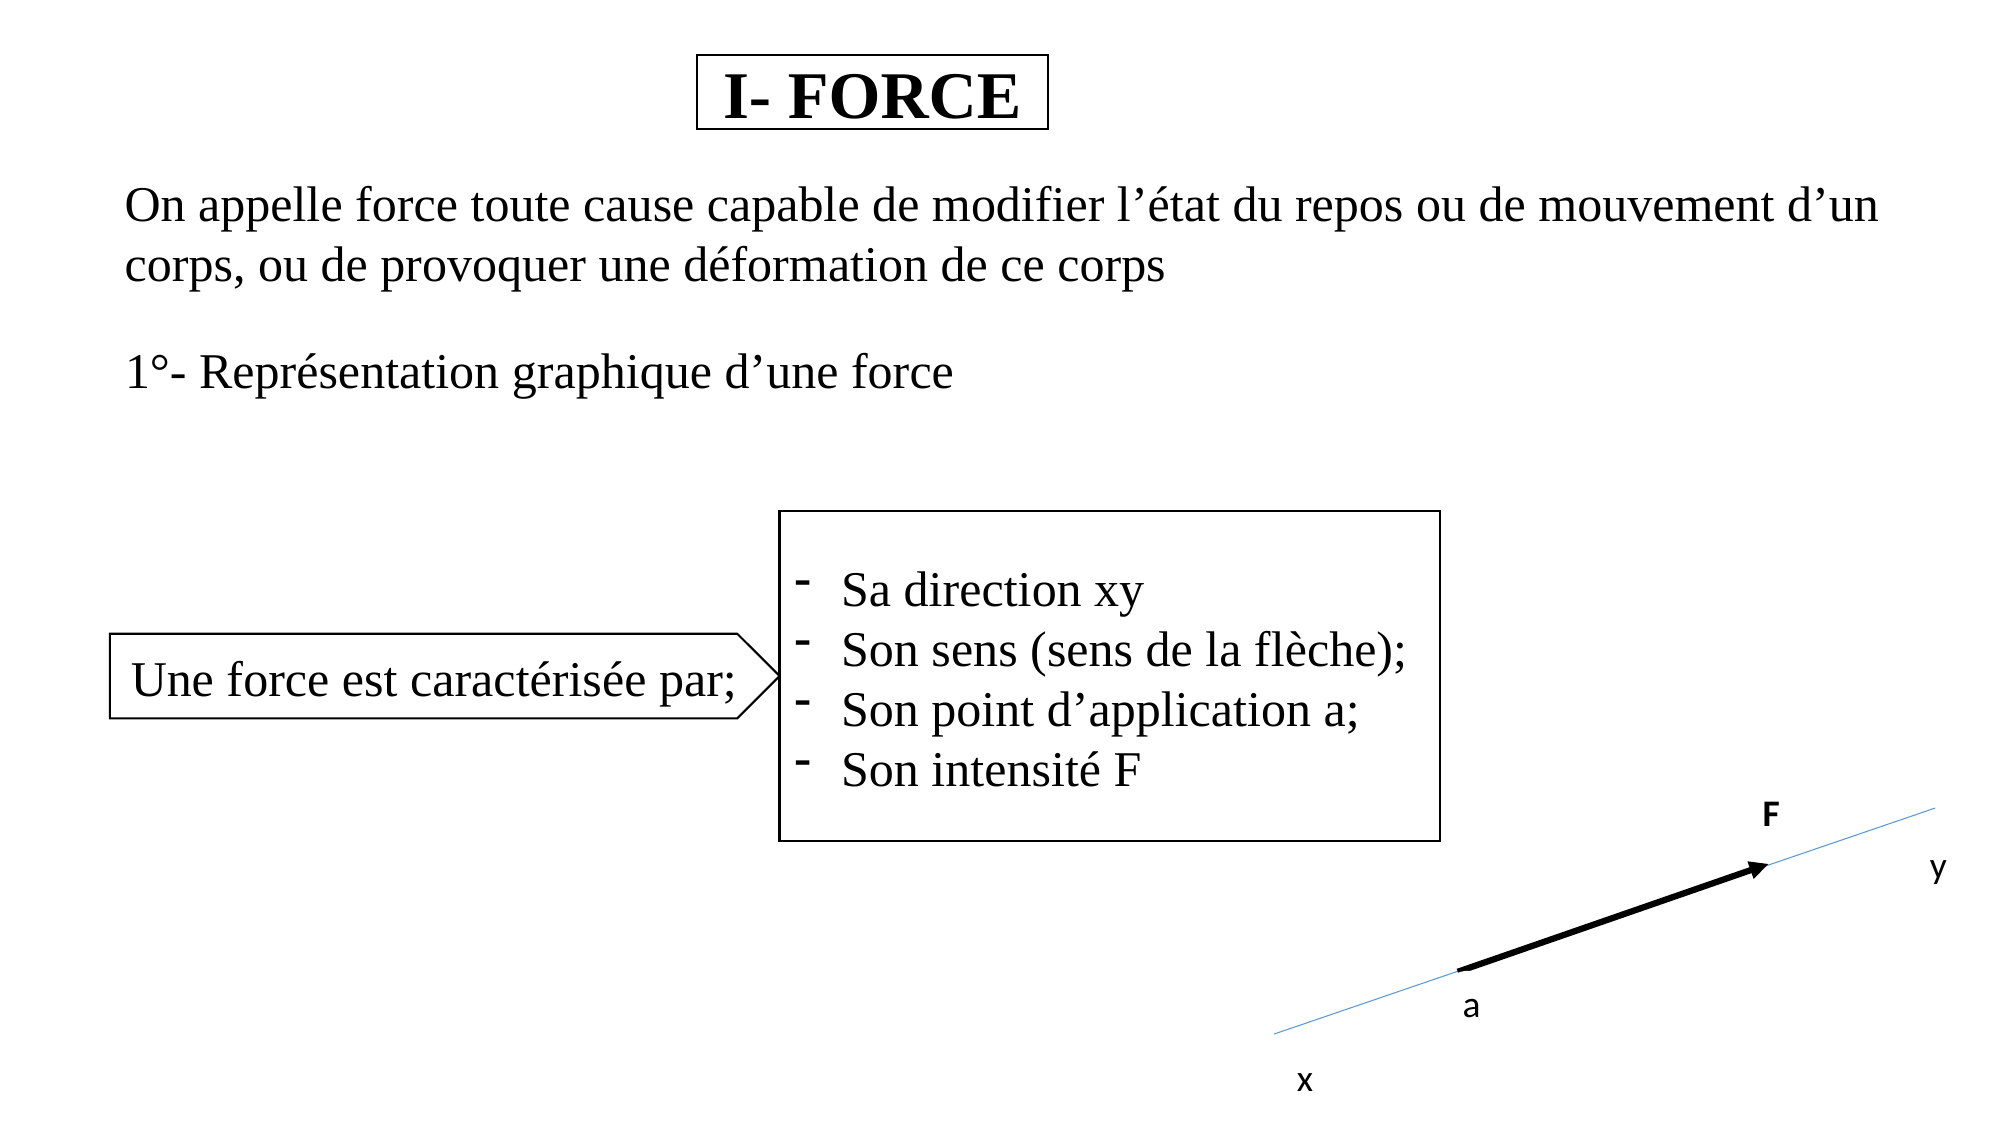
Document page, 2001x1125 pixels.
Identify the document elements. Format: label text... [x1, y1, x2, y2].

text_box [1273, 808, 1936, 1035]
text_box 1°- Représentation graphique d’une force [109, 305, 971, 432]
text_box x [1272, 1044, 1332, 1110]
text_box Une force est caractérisée par; [108, 632, 778, 720]
text_box On appelle force toute cause capable de modifier l’état du repos ou de mouvement d’un corps, ou de provoquer une déformation de ce corps [109, 155, 1904, 307]
text_box Sa direction xy Son sens (sens de la flèche); Son point d’application a; Son intensité F [778, 510, 1441, 842]
text_box I- FORCE [696, 54, 1049, 130]
text_box F [1738, 779, 1798, 808]
text_box y [1936, 831, 1965, 897]
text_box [1457, 864, 1769, 972]
